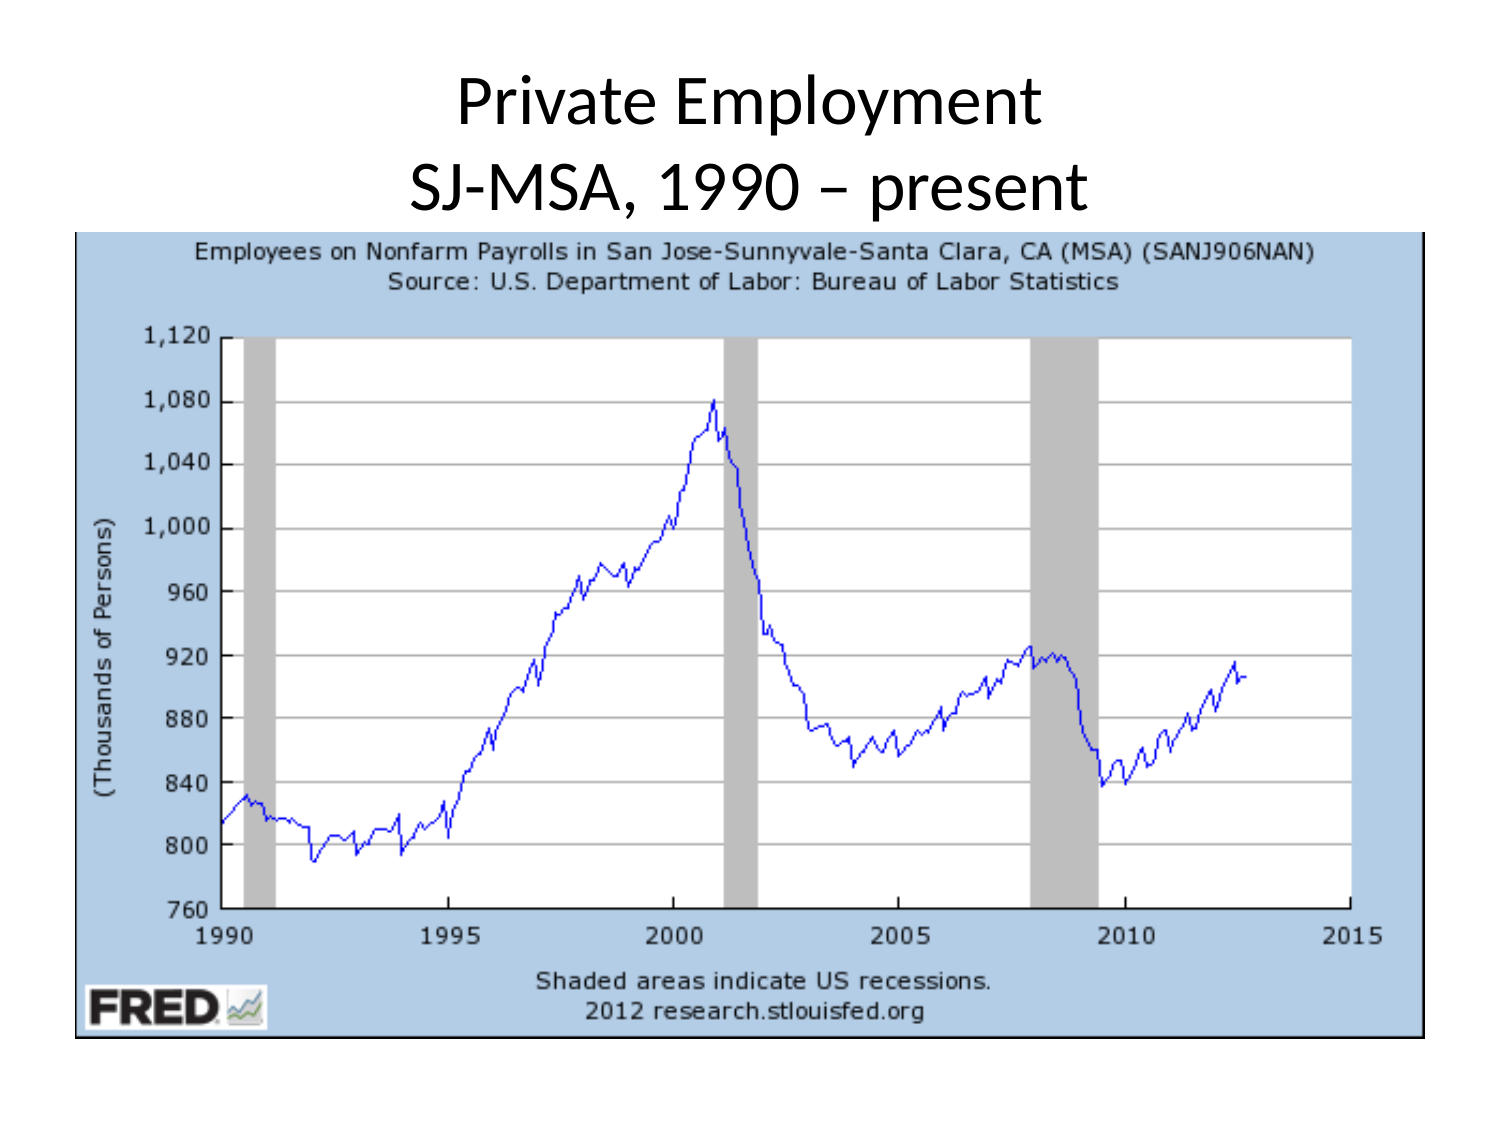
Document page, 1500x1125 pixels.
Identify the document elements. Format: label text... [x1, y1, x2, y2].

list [74, 232, 1426, 1040]
title Private Employment SJ-MSA, 1990 – present [75, 45, 1425, 231]
